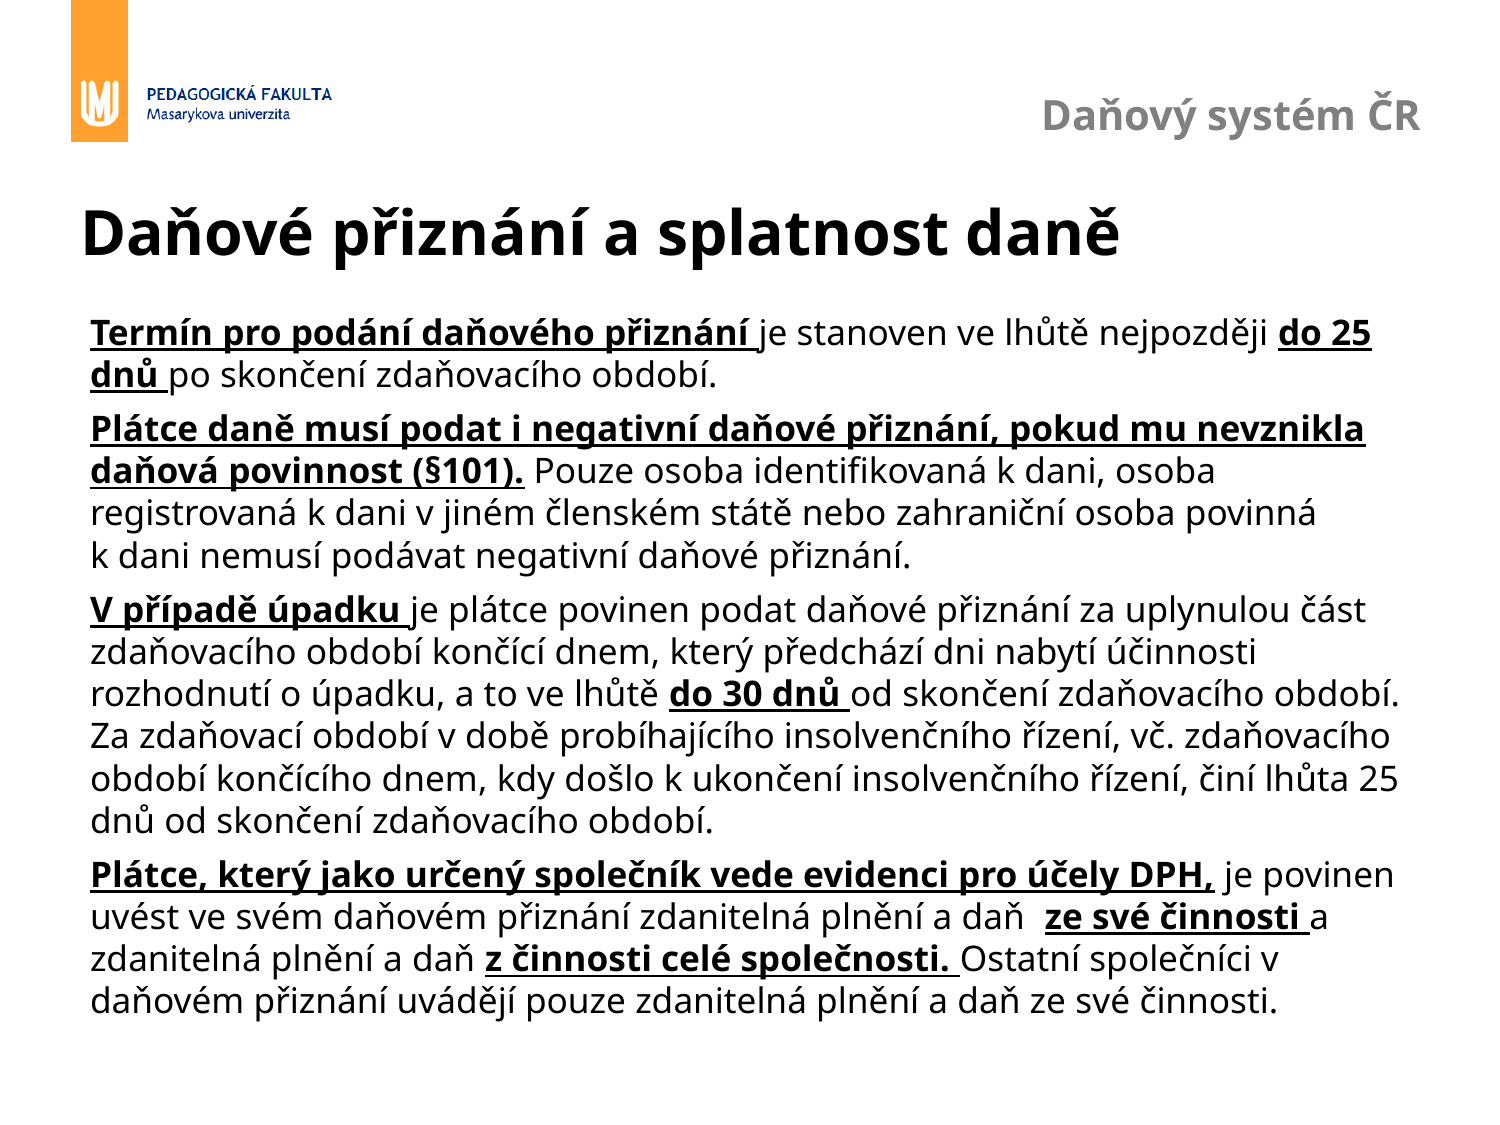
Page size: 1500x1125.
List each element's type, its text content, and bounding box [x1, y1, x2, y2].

picture [0, 0, 381, 148]
text_box Daňový systém ČR [491, 30, 1437, 149]
text_box Daňové přiznání a splatnost daně [64, 171, 1436, 290]
text_box Termín pro podání daňového přiznání je stanoven ve lhůtě nejpozději do 25 dnů po skončení zdaňovacího období. Plátce daně musí podat i negativní daňové přiznání, pokud mu nevznikla daňová povinnost (§101). Pouze osoba identifikovaná k dani, osoba registrovaná k dani v jiném členském státě nebo zahraniční osoba povinná k dani nemusí podávat negativní daňové přiznání. V případě úpadku je plátce povinen podat daňové přiznání za uplynulou část zdaňovacího období končící dnem, který předchází dni nabytí účinnosti rozhodnutí o úpadku, a to ve lhůtě do 30 dnů od skončení zdaňovacího období. Za zdaňovací období v době probíhajícího insolvenčního řízení, vč. zdaňovacího období končícího dnem, kdy došlo k ukončení insolvenčního řízení, činí lhůta 25 dnů od skončení zdaňovacího období. Plátce, který jako určený společník vede evidenci pro účely DPH, je povinen uvést ve svém daňovém přiznání zdanitelná plnění a daň ze své činnosti a zdanitelná plnění a daň z činnosti celé společnosti. Ostatní společníci v daňovém přiznání uvádějí pouze zdanitelná plnění a daň ze své činnosti. [74, 302, 1425, 1071]
